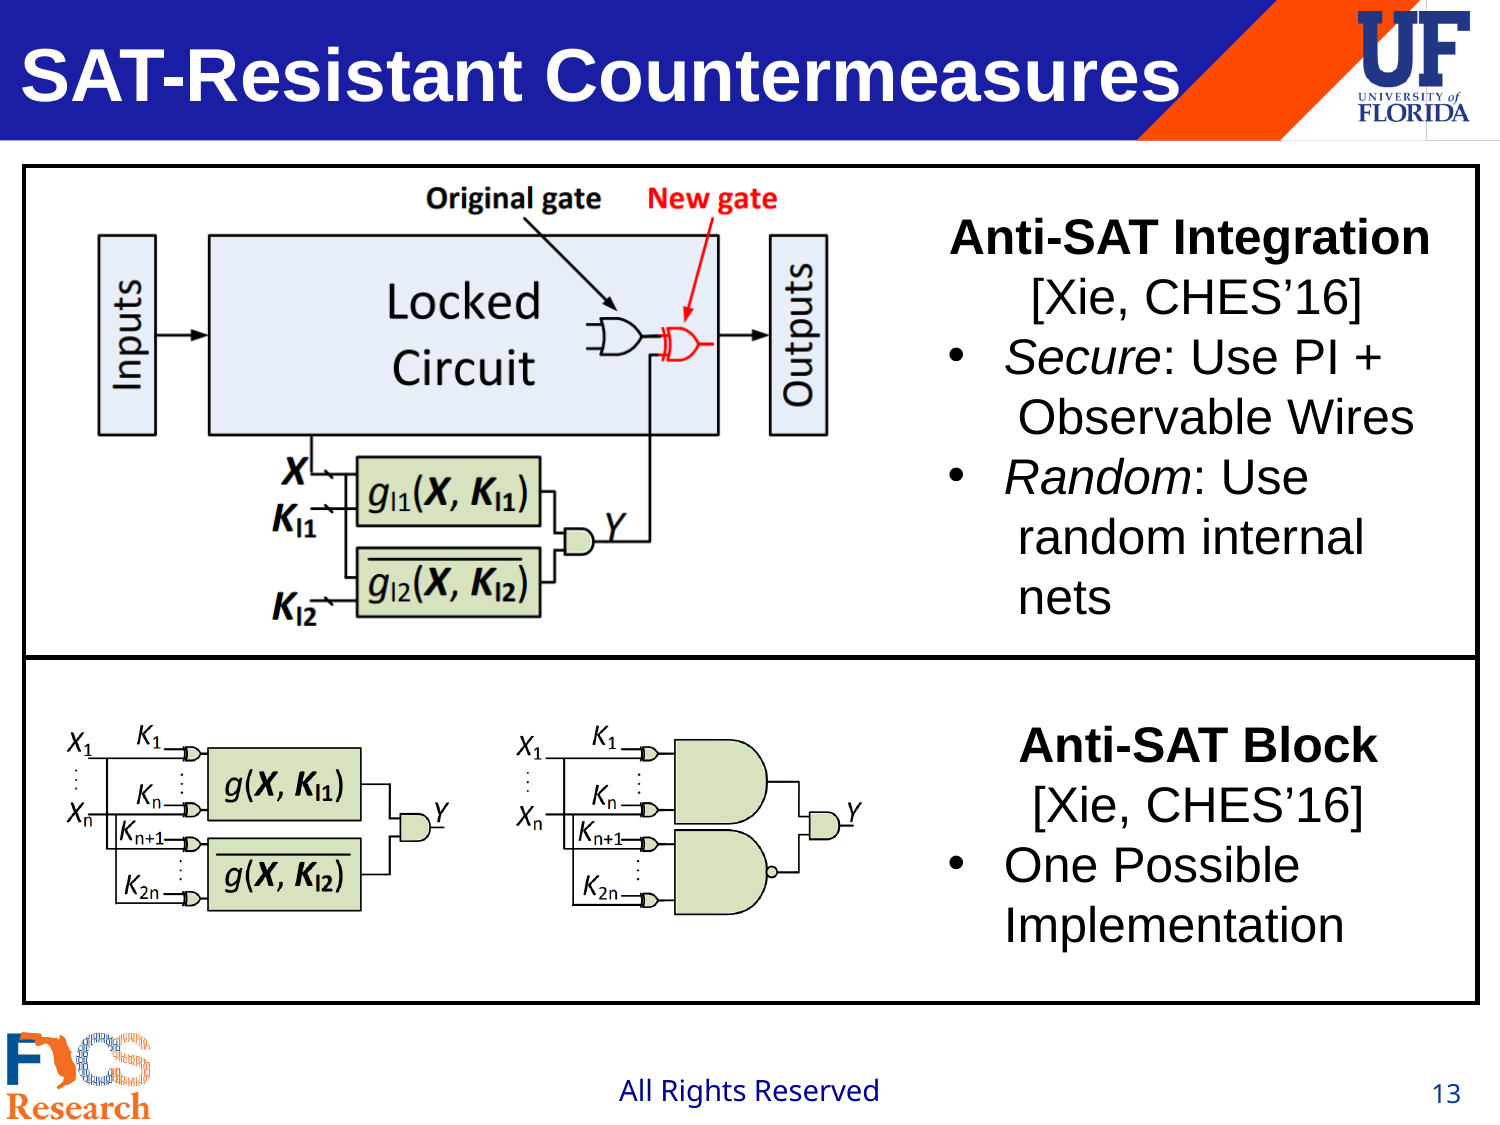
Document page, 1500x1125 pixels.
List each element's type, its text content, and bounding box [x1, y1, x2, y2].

slide_number 13 [1429, 1076, 1464, 1110]
text_box [24, 657, 1478, 1003]
picture [62, 717, 865, 923]
picture [1358, 11, 1470, 122]
title SAT-Resistant Countermeasures [0, 0, 1347, 143]
picture [90, 183, 837, 635]
text_box [24, 166, 1478, 657]
